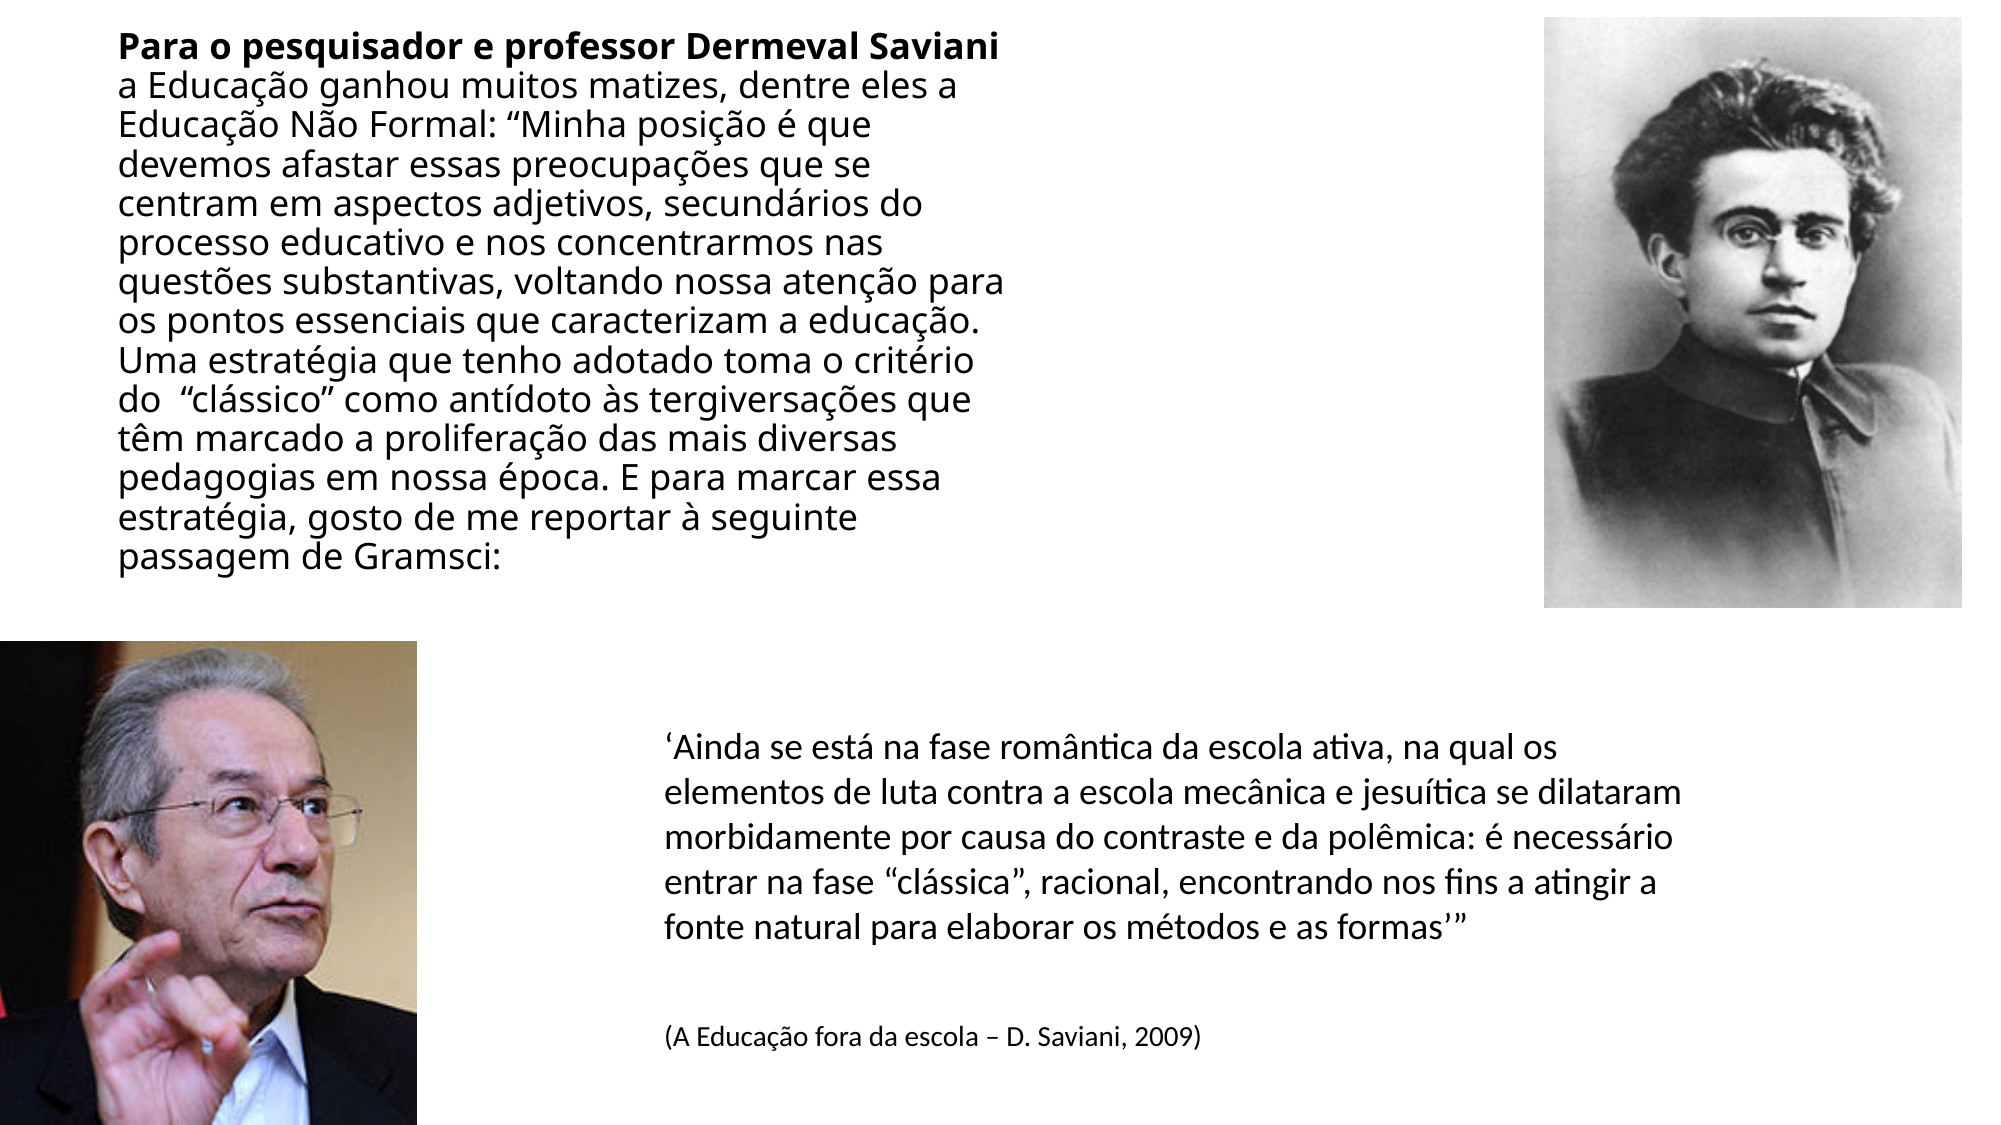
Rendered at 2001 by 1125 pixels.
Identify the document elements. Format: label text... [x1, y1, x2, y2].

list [0, 641, 417, 1125]
text_box ‘Ainda se está na fase romântica da escola ativa, na qual os elementos de luta contra a escola mecânica e jesuítica se dilataram morbidamente por causa do contraste e da polêmica: é necessário entrar na fase “clássica”, racional, encontrando nos fins a atingir a fonte natural para elaborar os métodos e as formas’” (A Educação fora da escola – D. Saviani, 2009) [649, 715, 1725, 1060]
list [1544, 17, 1962, 608]
title Para o pesquisador e professor Dermeval Saviani a Educação ganhou muitos matizes, dentre eles a Educação Não Formal: “Minha posição é que devemos afastar essas preocupações que se centram em aspectos adjetivos, secundários do processo educativo e nos concentrarmos nas questões substantivas, voltando nossa atenção para os pontos essenciais que caracterizam a educação. Uma estratégia que tenho adotado toma o critério do “clássico” como antídoto às tergiversações que têm marcado a proliferação das mais diversas pedagogias em nossa época. E para marcar essa estratégia, gosto de me reportar à seguinte passagem de Gramsci: [102, 17, 1030, 588]
